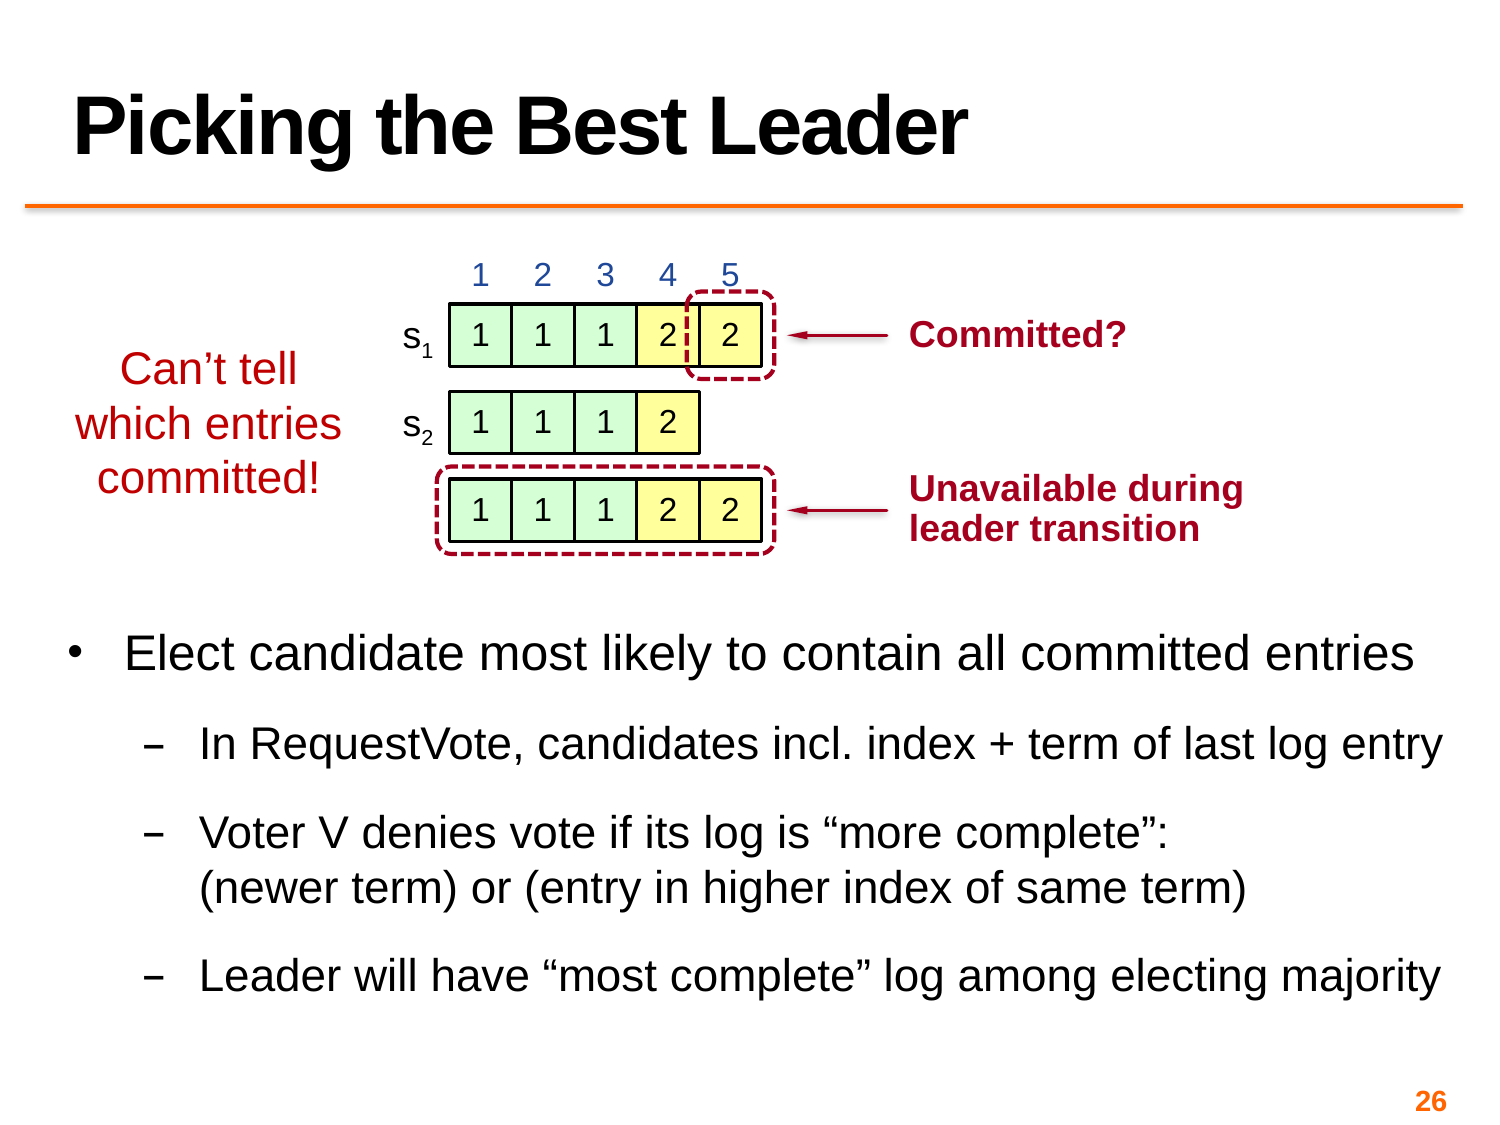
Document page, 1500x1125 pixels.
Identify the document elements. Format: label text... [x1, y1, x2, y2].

title Picking the Best Leader [57, 2, 1463, 178]
text_box 1 [510, 302, 572, 369]
text_box s1 [386, 311, 450, 363]
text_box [686, 291, 1210, 380]
text_box 1 [447, 389, 510, 456]
text_box 3 [574, 245, 636, 301]
text_box 5 [699, 245, 762, 289]
text_box 2 [511, 245, 574, 301]
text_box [436, 466, 1325, 555]
text_box 1 [572, 302, 639, 369]
list Elect candidate most likely to contain all committed entries In RequestVote, candidates incl. index + term of last log entry Voter V denies vote if its log is “more complete”: (newer term) or (entry in higher index of same term) Leader will have “most complete” log among electing majority [52, 613, 1463, 1086]
text_box 1 [449, 245, 511, 301]
text_box 1 [447, 302, 510, 369]
text_box 1 [572, 389, 639, 456]
text_box s2 [386, 399, 450, 451]
text_box 4 [636, 245, 699, 301]
slide_number 26 [1112, 1074, 1463, 1110]
text_box Can’t tell which entries committed! [48, 330, 370, 511]
text_box 2 [639, 302, 681, 369]
text_box 1 [510, 389, 572, 456]
text_box 2 [639, 389, 701, 456]
